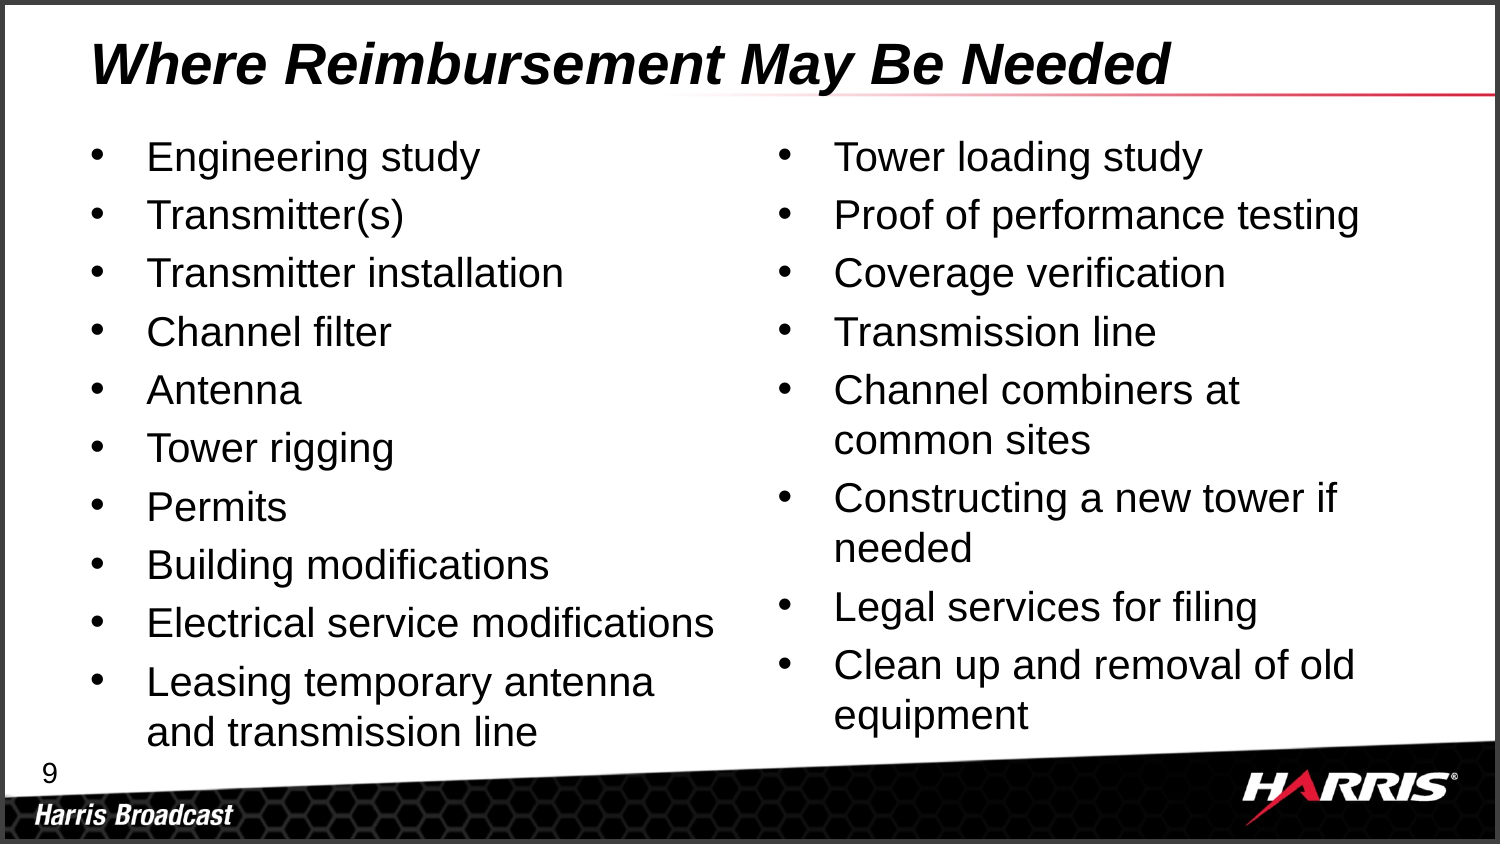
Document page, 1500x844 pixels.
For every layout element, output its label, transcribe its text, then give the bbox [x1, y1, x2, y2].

list Engineering study Transmitter(s) Transmitter installation Channel filter Antenna Tower rigging Permits Building modifications Electrical service modifications Leasing temporary antenna and transmission line [74, 121, 738, 754]
picture [5, 5, 1495, 839]
list Tower loading study Proof of performance testing Coverage verification Transmission line Channel combiners at common sites Constructing a new tower if needed Legal services for filing Clean up and removal of old equipment [762, 121, 1426, 754]
title Where Reimbursement May Be Needed [74, 18, 1426, 104]
